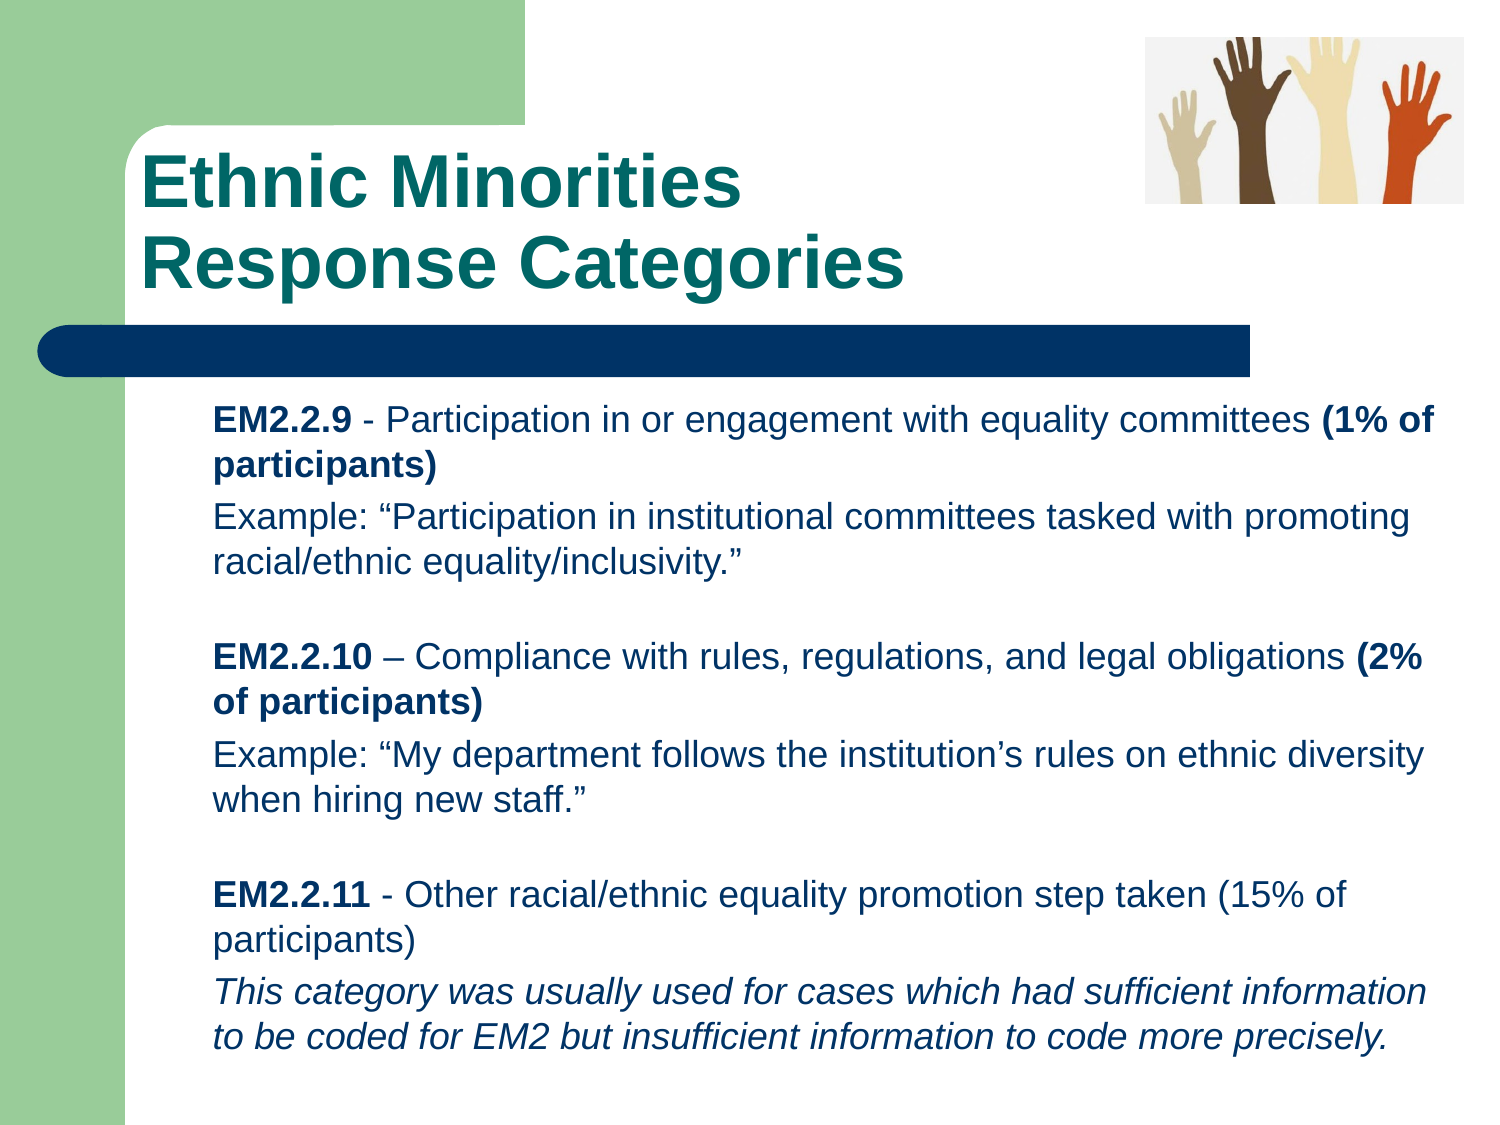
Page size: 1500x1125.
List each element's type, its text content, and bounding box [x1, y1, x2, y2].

picture [1145, 37, 1464, 205]
list EM2.2.9 - Participation in or engagement with equality committees (1% of participants) Example: “Participation in institutional committees tasked with promoting racial/ethnic equality/inclusivity.” EM2.2.10 – Compliance with rules, regulations, and legal obligations (2% of participants) Example: “My department follows the institution’s rules on ethnic diversity when hiring new staff.” EM2.2.11 - Other racial/ethnic equality promotion step taken (15% of participants) This category was usually used for cases which had sufficient information to be coded for EM2 but insufficient information to code more precisely. [35, 387, 1453, 1078]
title Ethnic Minorities Response Categories [125, 125, 1425, 313]
